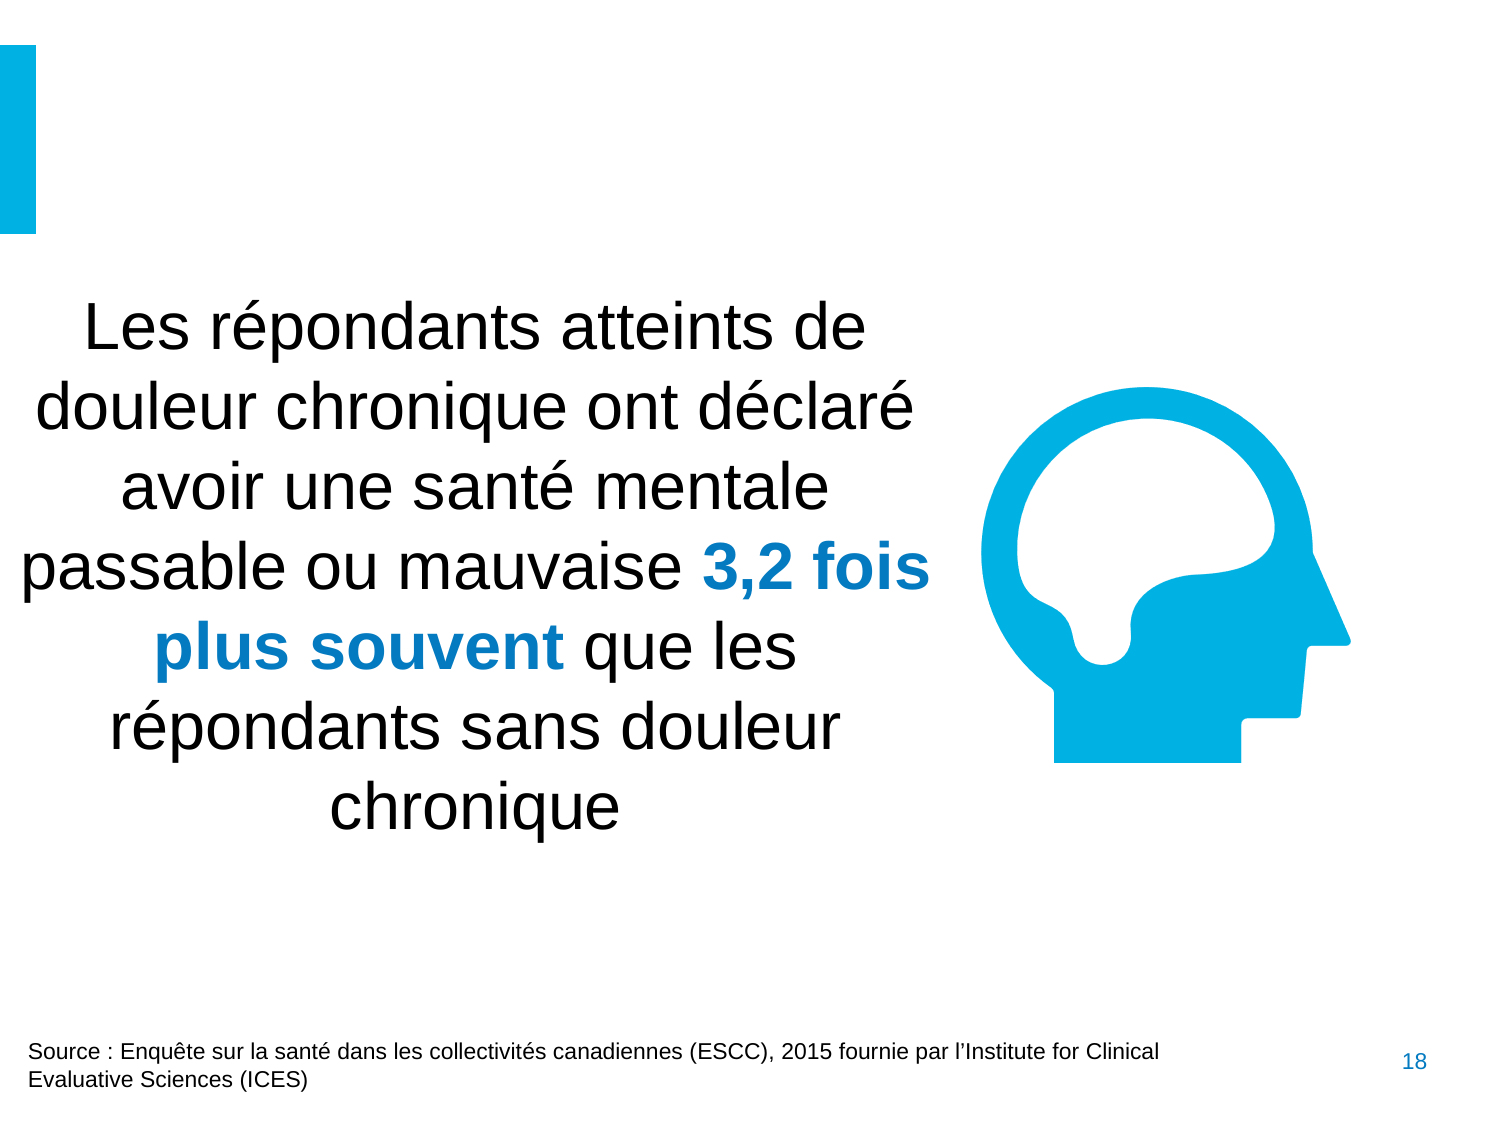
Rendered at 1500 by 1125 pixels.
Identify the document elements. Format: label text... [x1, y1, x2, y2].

title Les répondants atteints de douleur chronique ont déclaré avoir une santé mentale passable ou mauvaise 3,2 fois plus souvent que les répondants sans douleur chronique [0, 466, 953, 659]
text_box Source : Enquête sur la santé dans les collectivités canadiennes (ESCC), 2015 fournie par l’Institute for Clinical Evaluative Sciences (ICES) [13, 1029, 1366, 1100]
picture [966, 375, 1366, 775]
